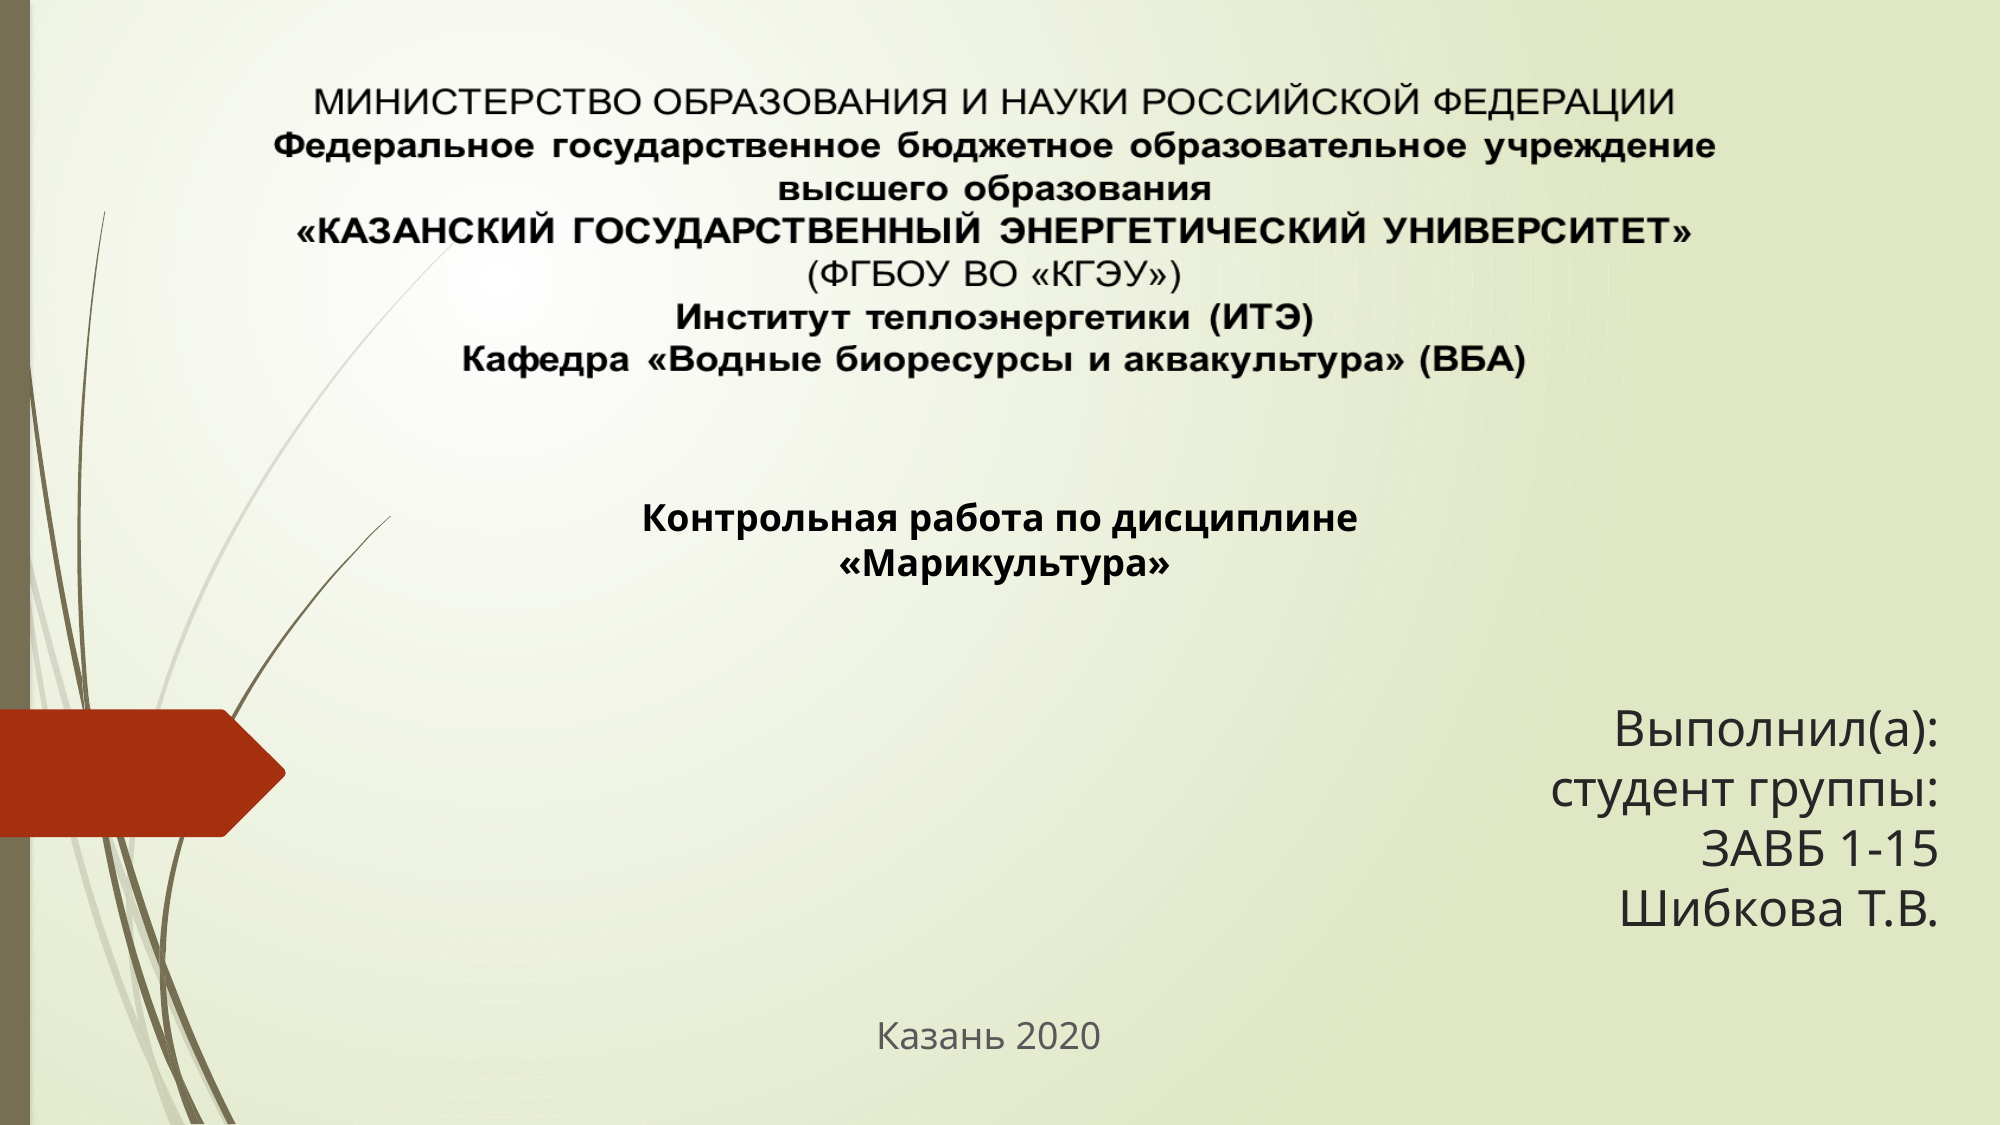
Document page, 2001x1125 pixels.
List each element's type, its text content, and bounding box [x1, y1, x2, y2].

subtitle Казань 2020 [861, 1004, 1230, 1091]
picture [249, 69, 1740, 401]
title Выполнил(а): студент группы: ЗАВБ 1-15 Шибкова Т.В. [1434, 596, 1956, 1005]
text_box Контрольная работа по дисциплине «Марикультура» [500, 486, 1500, 637]
